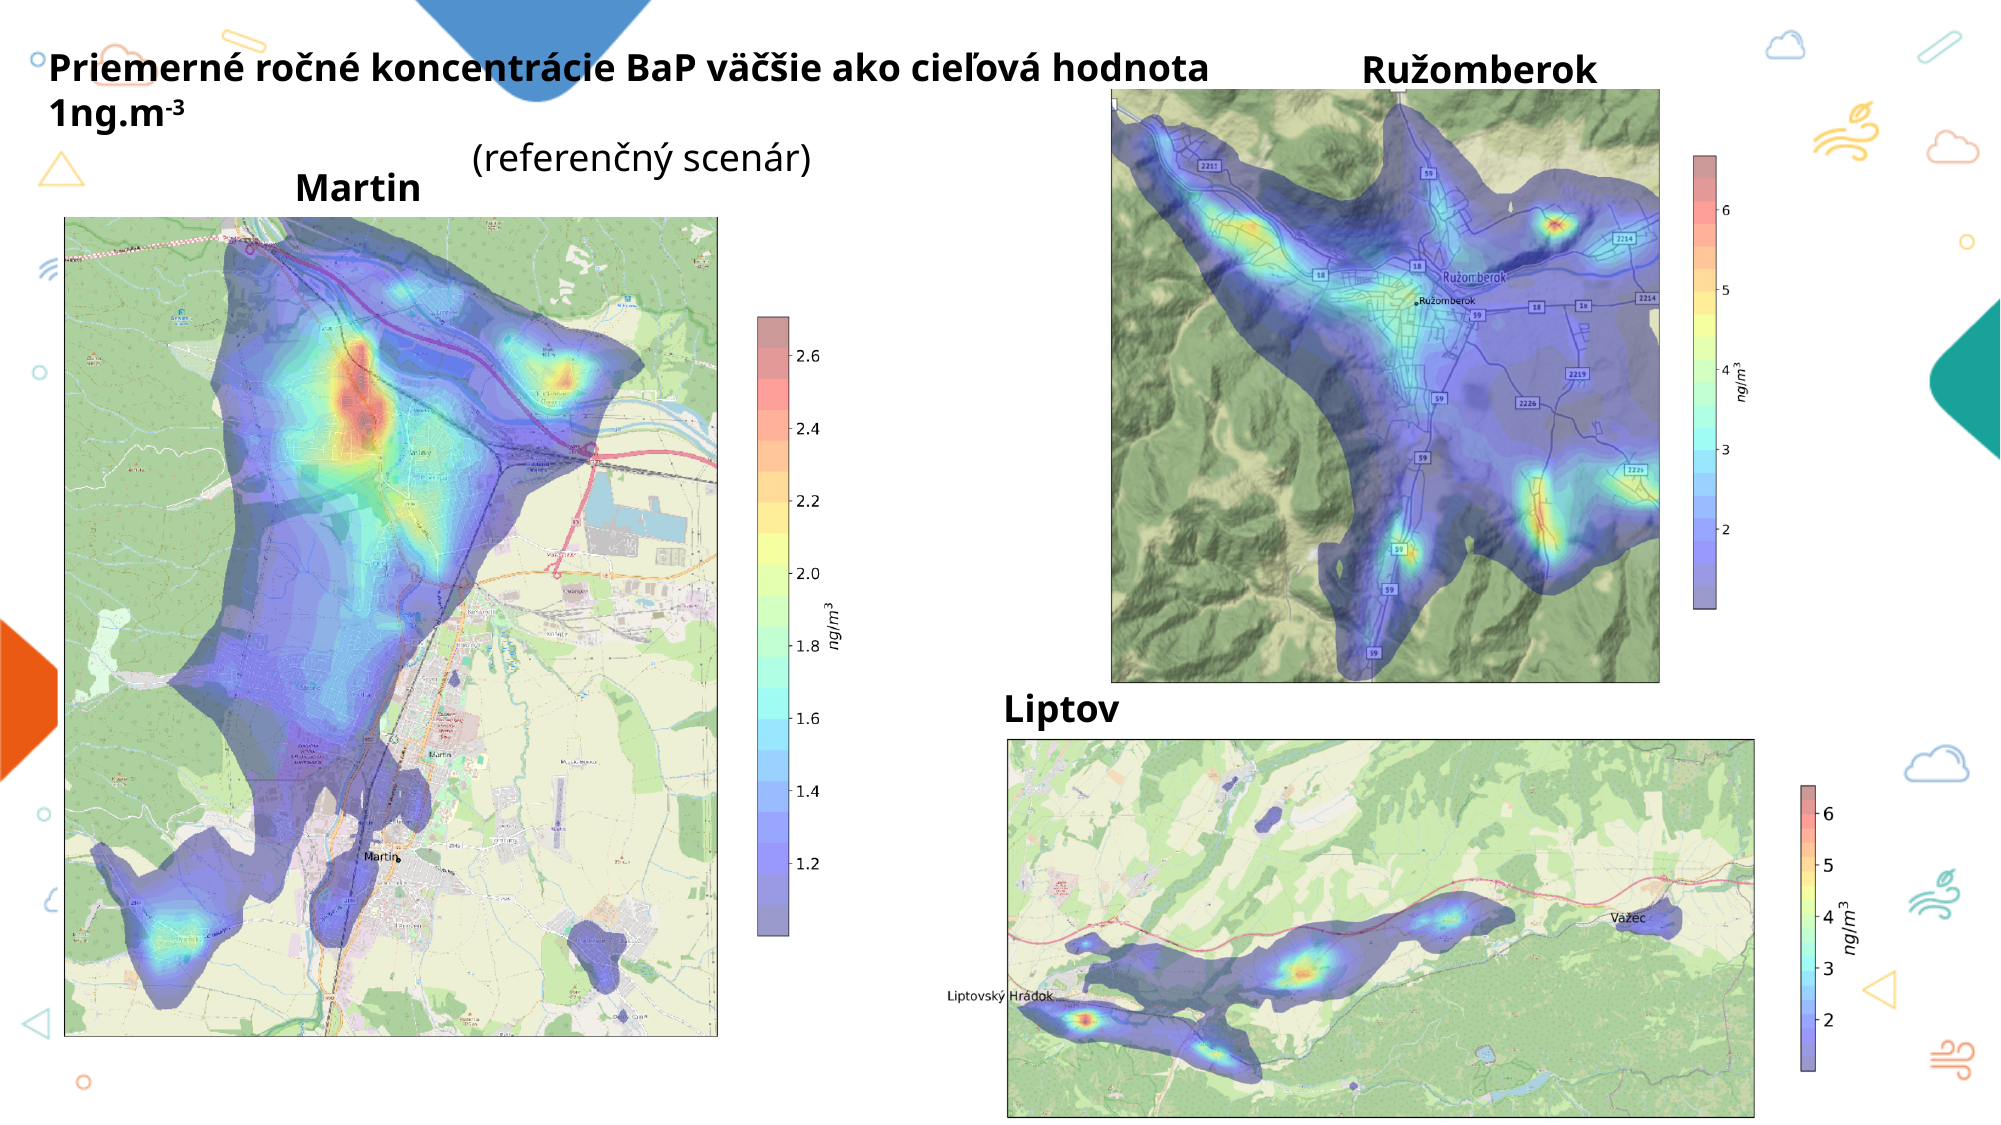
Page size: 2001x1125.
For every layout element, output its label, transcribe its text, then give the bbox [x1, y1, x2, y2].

text_box Priemerné ročné koncentrácie BaP väčšie ako cieľová hodnota 1ng.m-3 (referenčný scenár) [33, 36, 1251, 187]
text_box Martin [279, 156, 571, 217]
text_box Ružomberok [1346, 38, 1638, 89]
text_box Liptov [988, 677, 1280, 738]
picture [0, 0, 2001, 1125]
